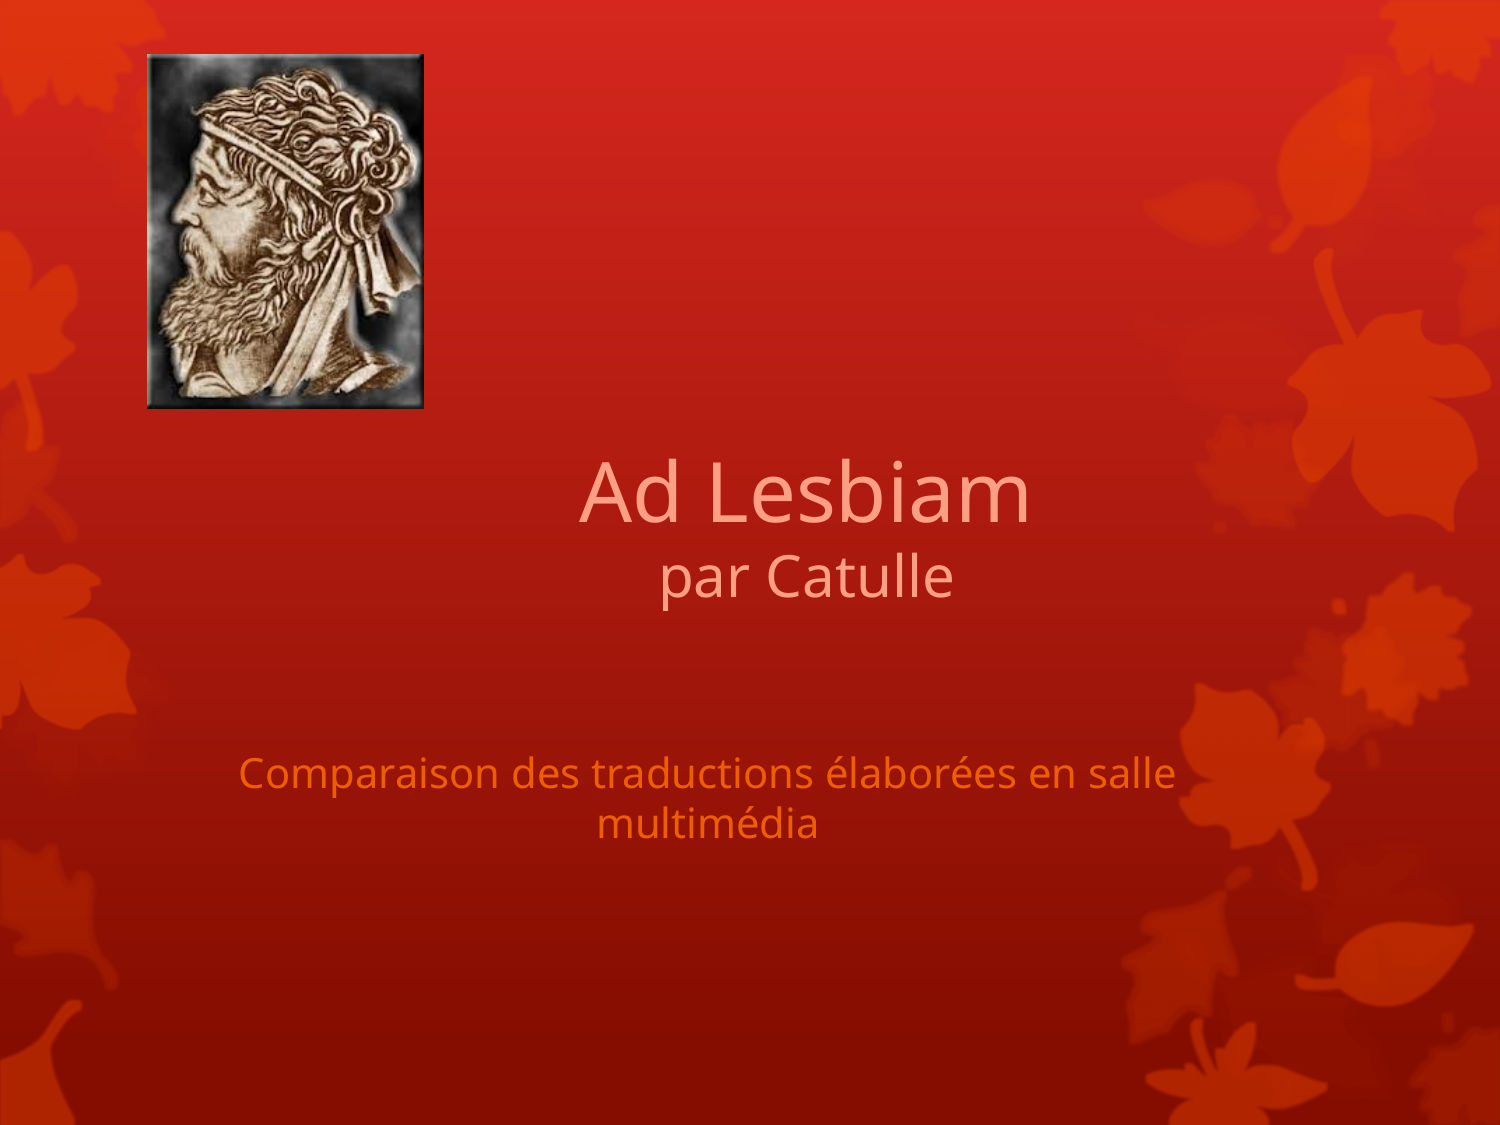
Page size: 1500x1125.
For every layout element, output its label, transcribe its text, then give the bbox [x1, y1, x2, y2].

title Ad Lesbiam par Catulle [199, 375, 1415, 617]
subtitle Comparaison des traductions élaborées en salle multimédia [183, 739, 1233, 923]
picture [146, 54, 425, 410]
